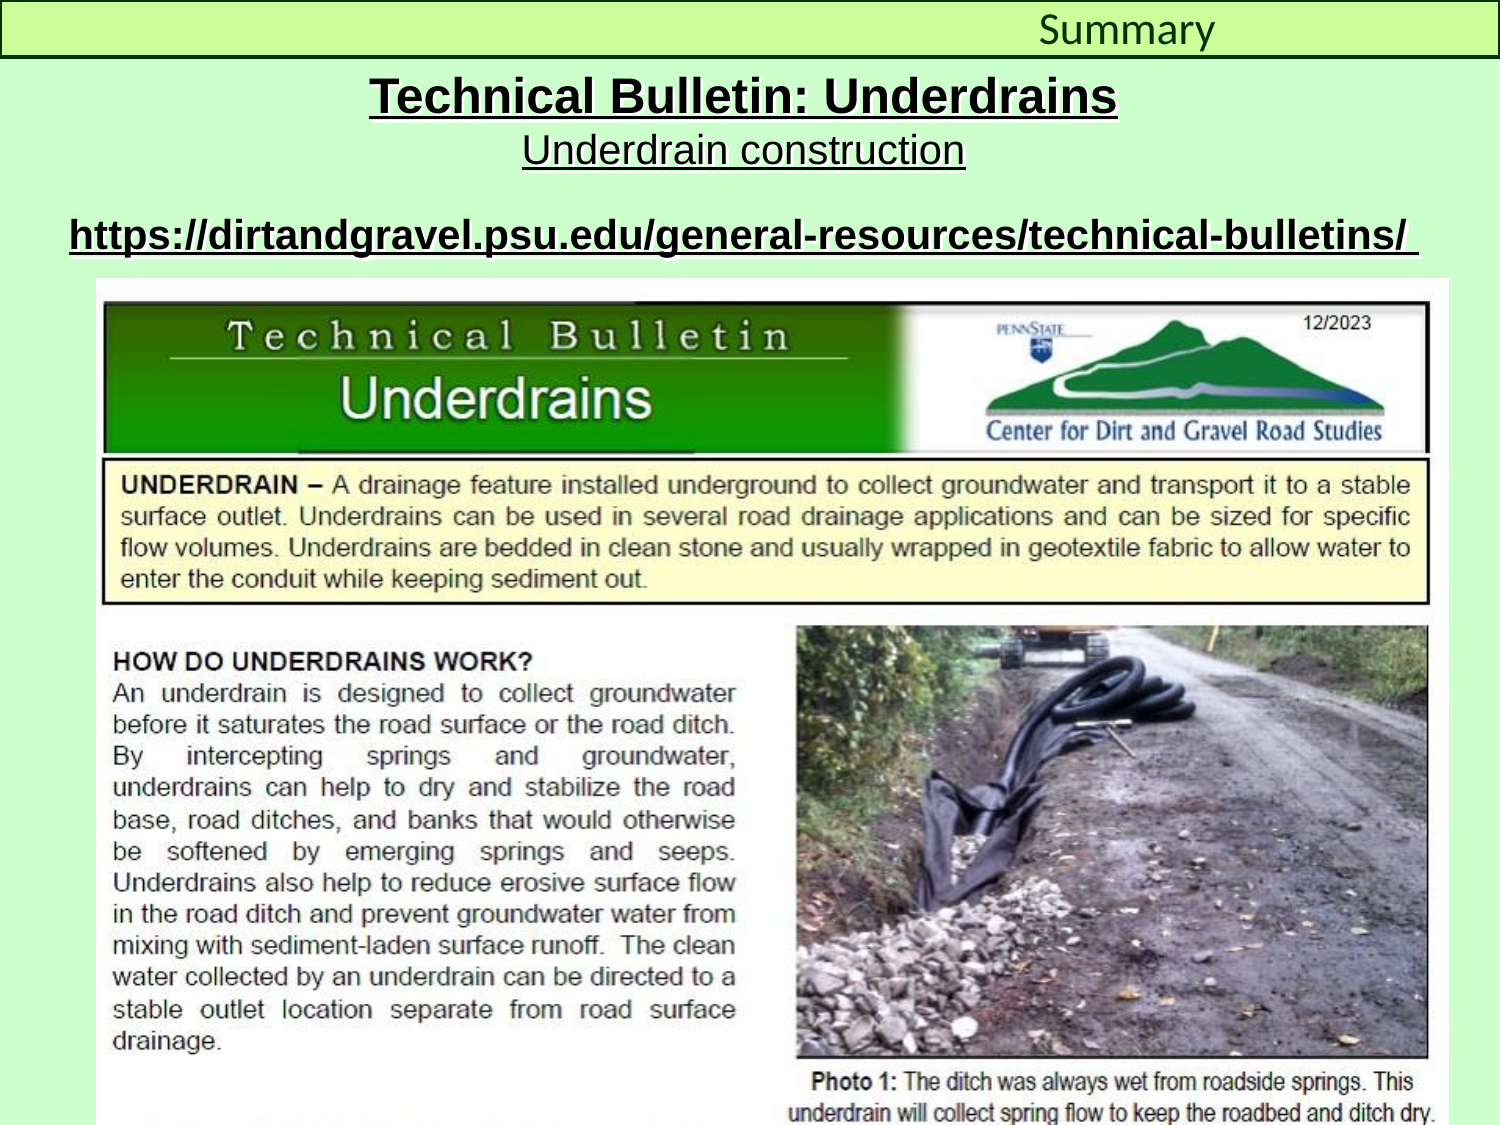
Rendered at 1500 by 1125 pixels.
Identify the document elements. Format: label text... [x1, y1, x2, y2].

picture [96, 277, 1449, 1125]
text_box Technical Bulletin: Underdrains Underdrain construction https://dirtandgravel.psu.edu/general-resources/technical-bulletins/ [0, 55, 1488, 266]
text_box [0, 0, 753, 55]
text_box Summary [753, 0, 1500, 61]
